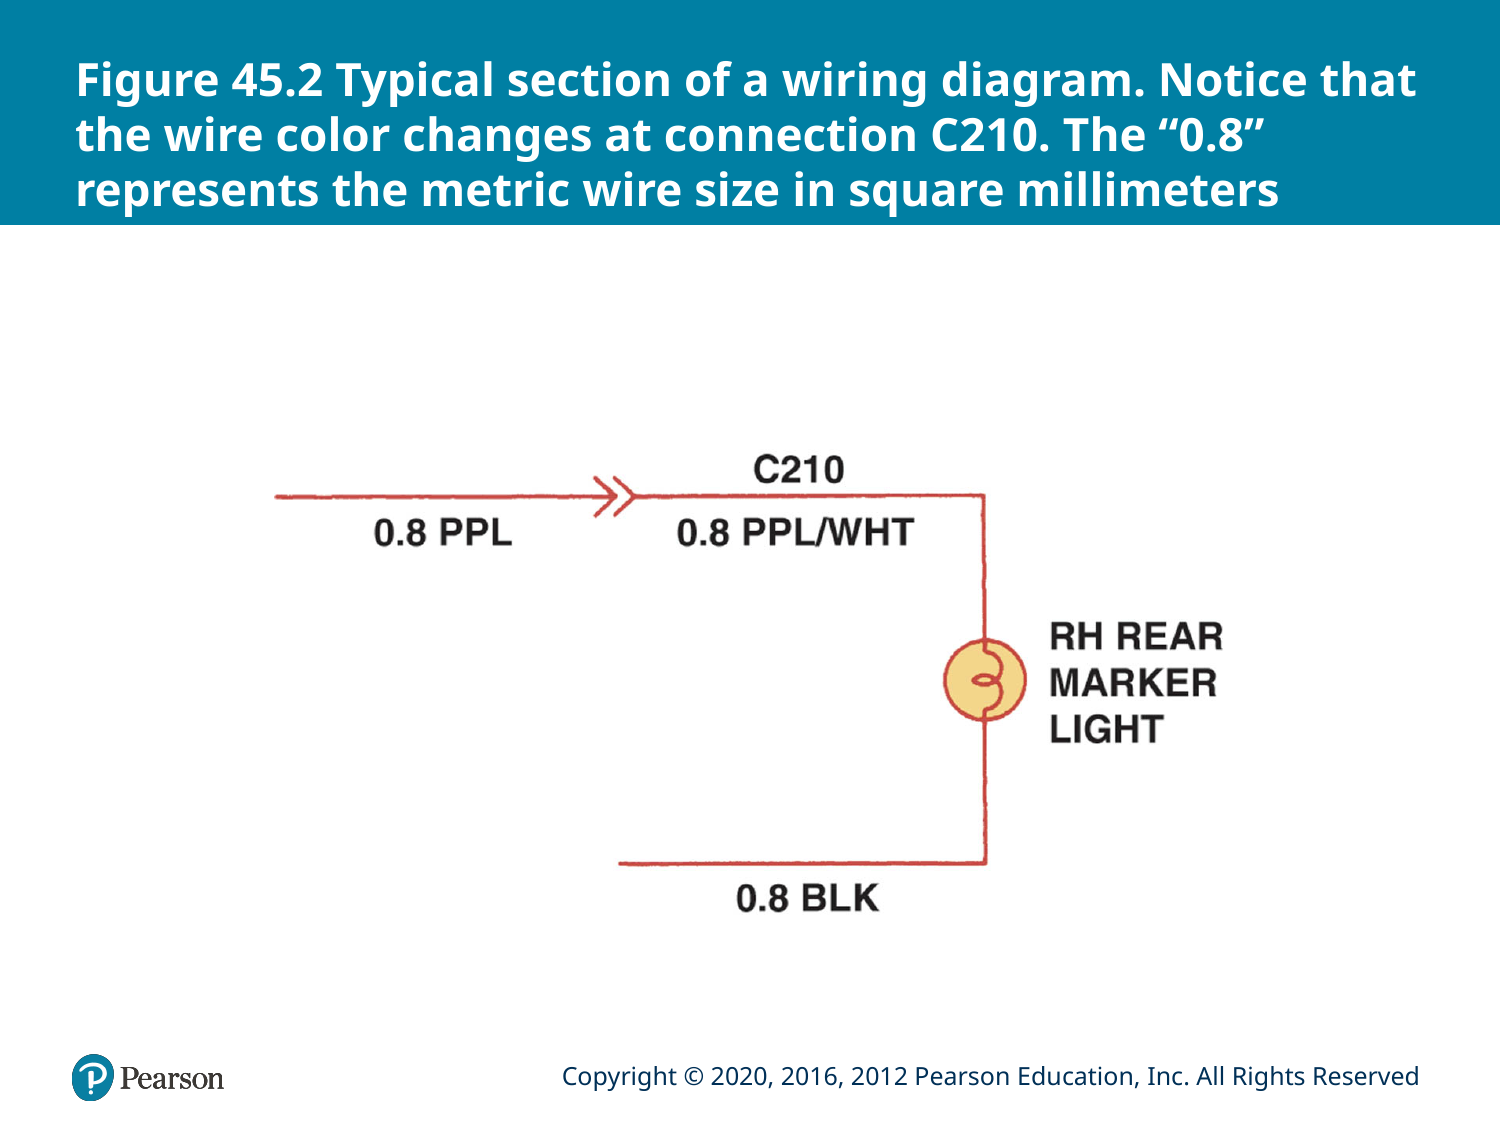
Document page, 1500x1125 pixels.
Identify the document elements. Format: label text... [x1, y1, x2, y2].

picture [72, 1088, 83, 1101]
picture [80, 1063, 106, 1088]
picture [98, 1054, 224, 1101]
picture [274, 449, 1224, 921]
title Figure 45.2 Typical section of a wiring diagram. Notice that the wire color changes at connection C210. The “0.8” represents the metric wire size in square millimeters [75, 35, 1425, 216]
picture [72, 1054, 87, 1070]
